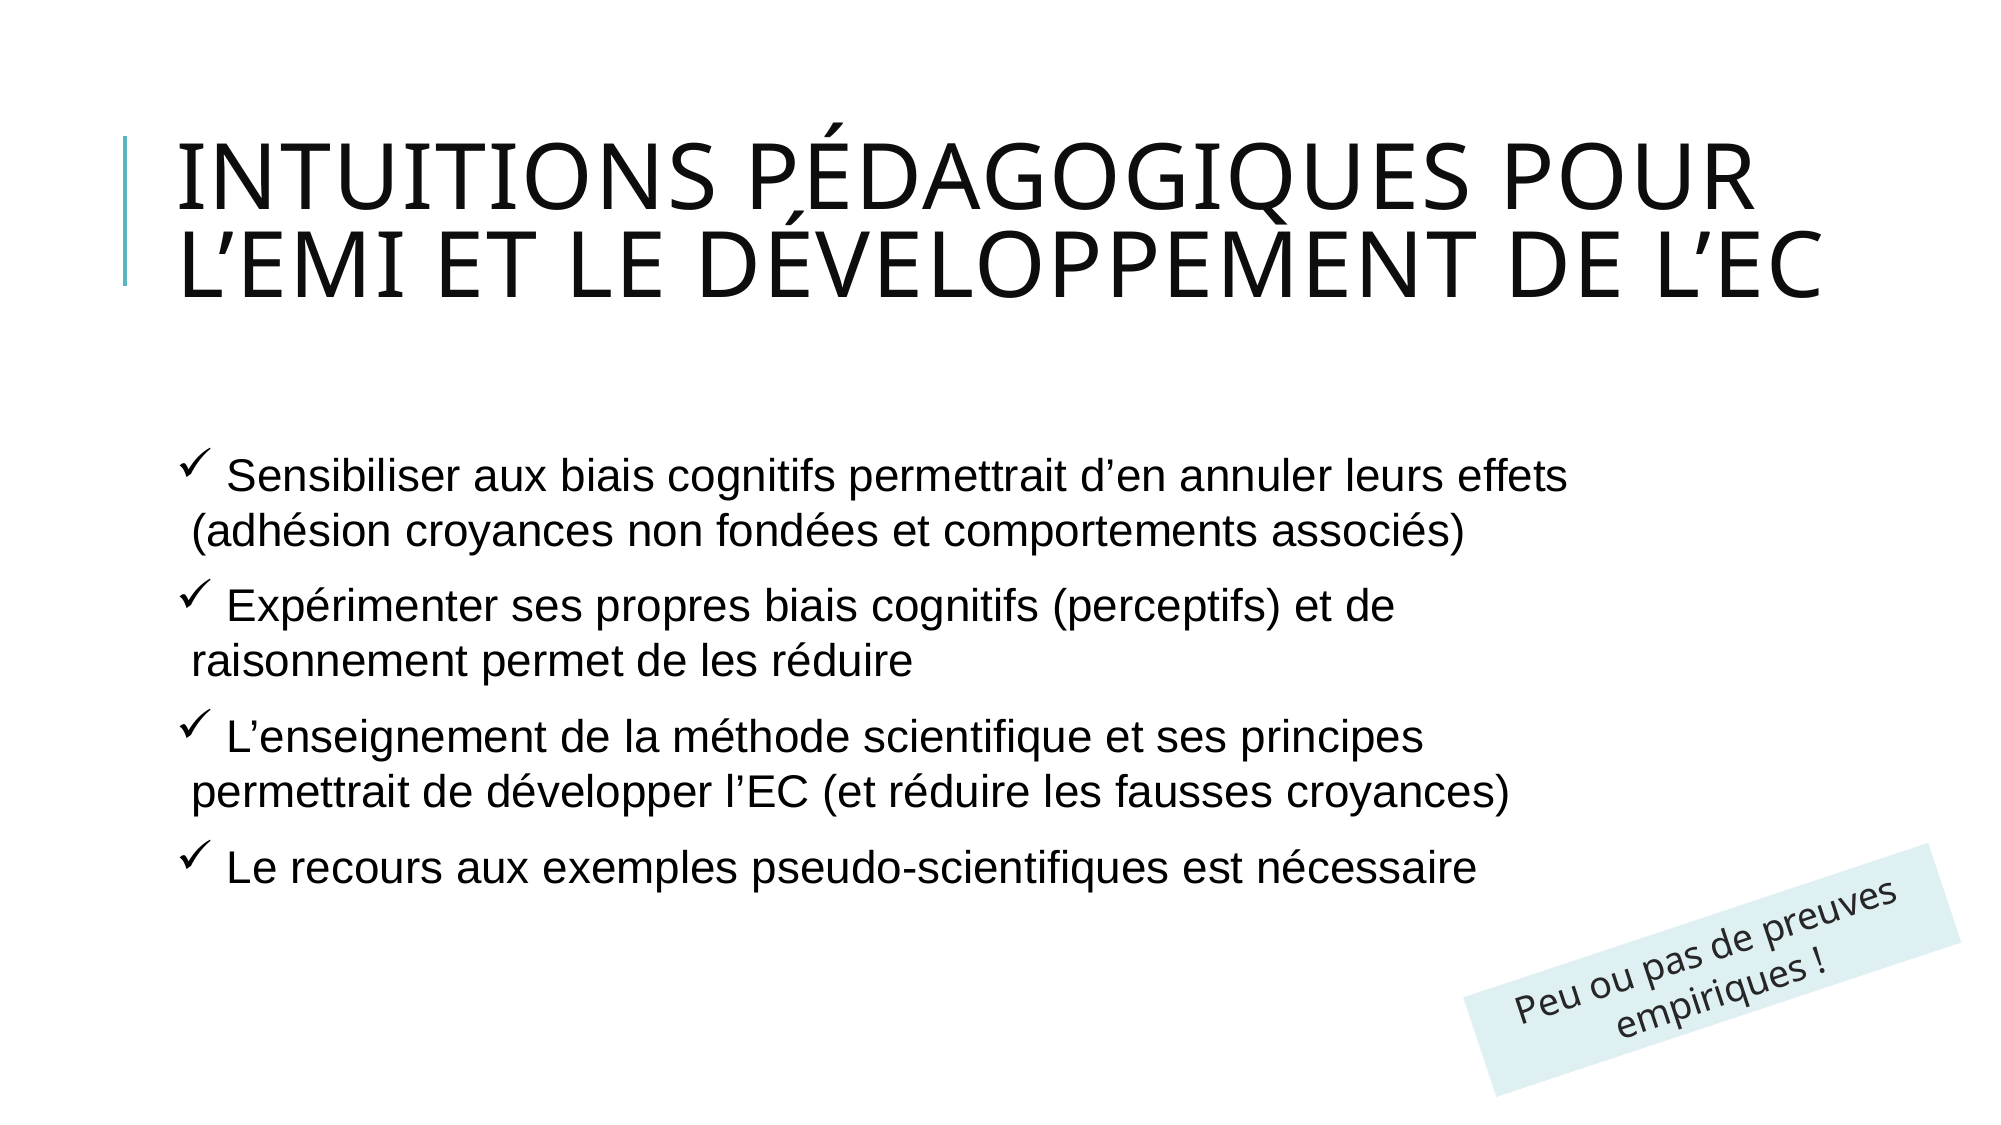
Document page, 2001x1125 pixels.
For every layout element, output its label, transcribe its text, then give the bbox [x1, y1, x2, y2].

title Intuitions pédagogiques pour l’EMI et le développement de l’EC [161, 129, 1972, 325]
text_box Peu ou pas de preuves empiriques ! [1463, 842, 1962, 1097]
list Sensibiliser aux biais cognitifs permettrait d’en annuler leurs effets (adhésion croyances non fondées et comportements associés) Expérimenter ses propres biais cognitifs (perceptifs) et de raisonnement permet de les réduire L’enseignement de la méthode scientifique et ses principes permettrait de développer l’EC (et réduire les fausses croyances) Le recours aux exemples pseudo-scientifiques est nécessaire [161, 437, 1634, 1080]
